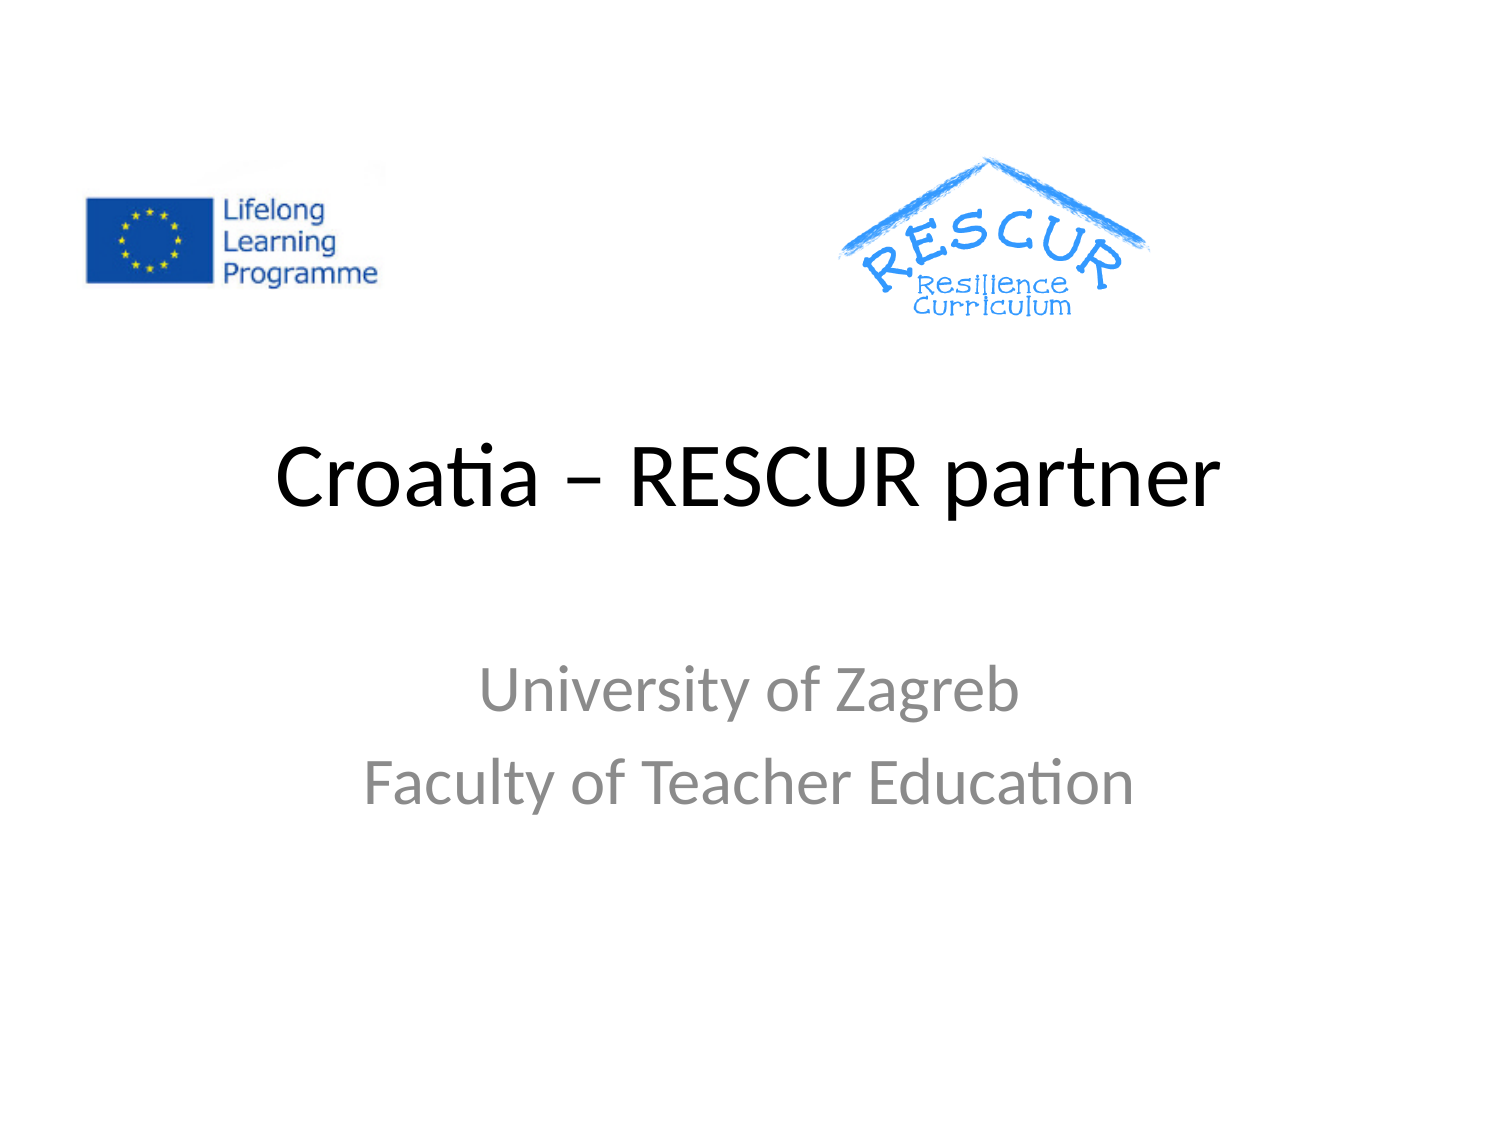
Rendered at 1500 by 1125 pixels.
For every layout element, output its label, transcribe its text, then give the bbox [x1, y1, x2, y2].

subtitle University of Zagreb Faculty of Teacher Education [225, 637, 1275, 925]
picture [76, 160, 386, 290]
picture [820, 148, 1163, 345]
title Croatia – RESCUR partner [112, 349, 1388, 591]
